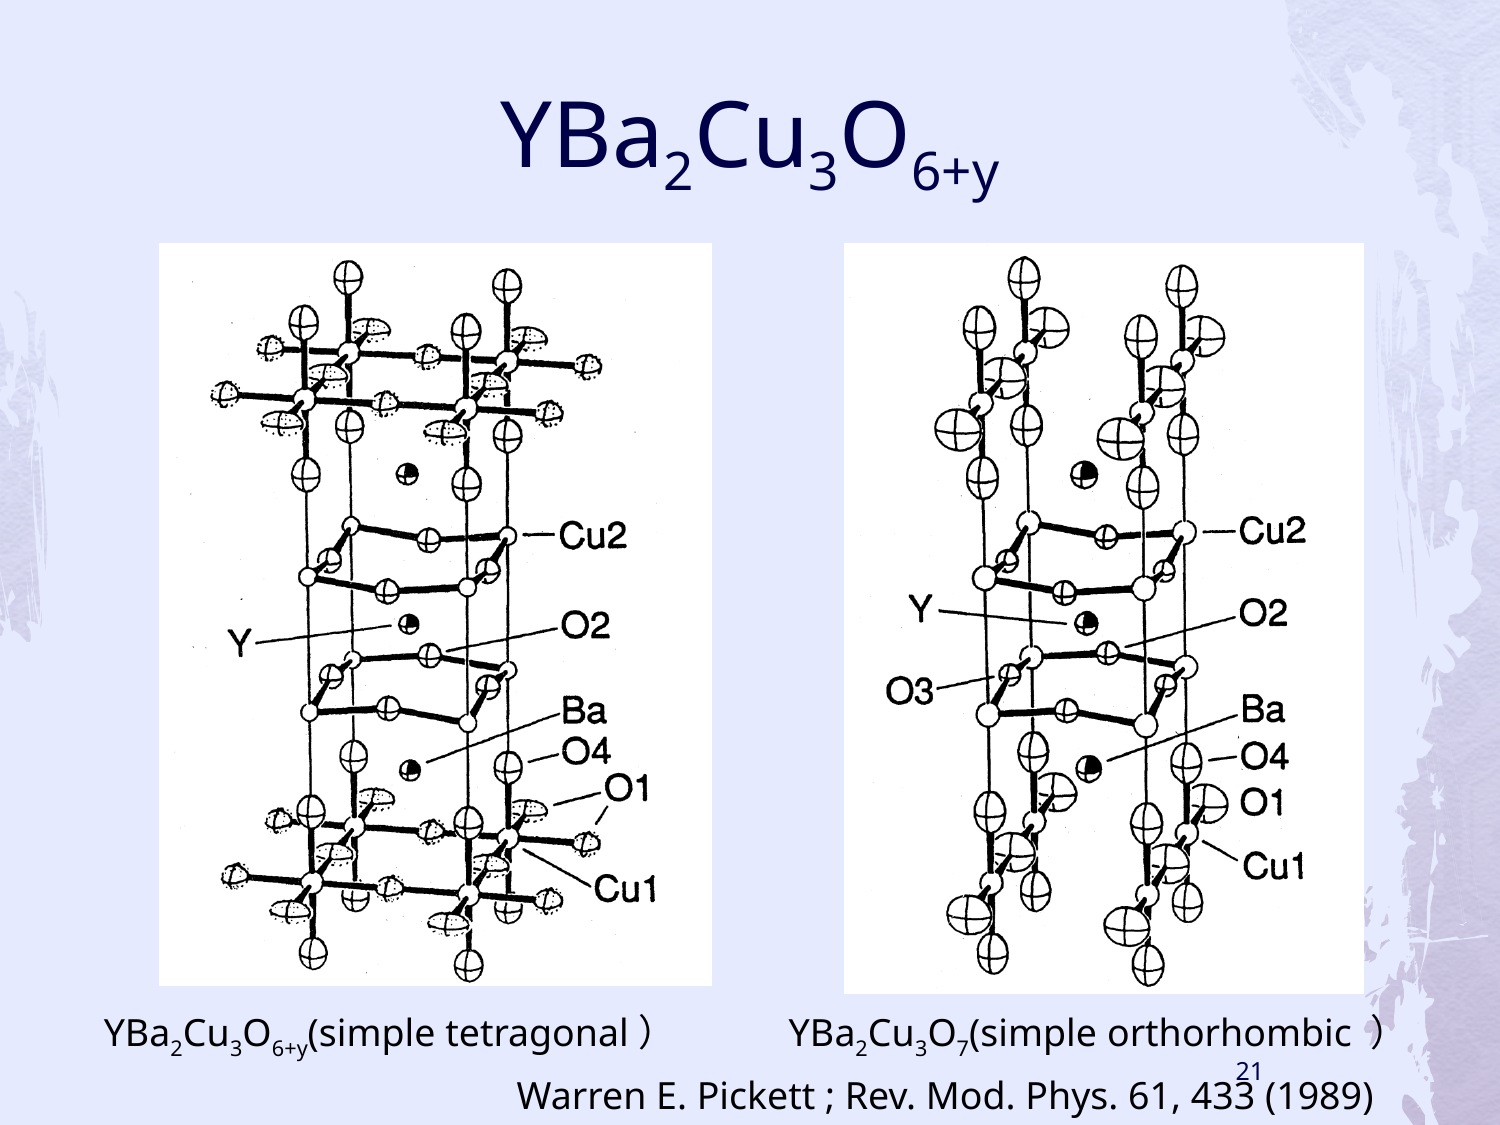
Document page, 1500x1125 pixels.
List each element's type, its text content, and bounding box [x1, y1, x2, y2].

text_box YBa2Cu3O6+y(simple tetragonal） [64, 999, 716, 1071]
picture [159, 243, 713, 987]
picture [844, 243, 1364, 994]
title YBa2Cu3O6+y [75, 45, 1425, 233]
text_box Warren E. Pickett ; Rev. Mod. Phys. 61, 433 (1989) [501, 1064, 1438, 1125]
text_box YBa2Cu3O7(simple orthorhombic ） [773, 999, 1424, 1064]
slide_number 21 [1074, 1042, 1425, 1103]
